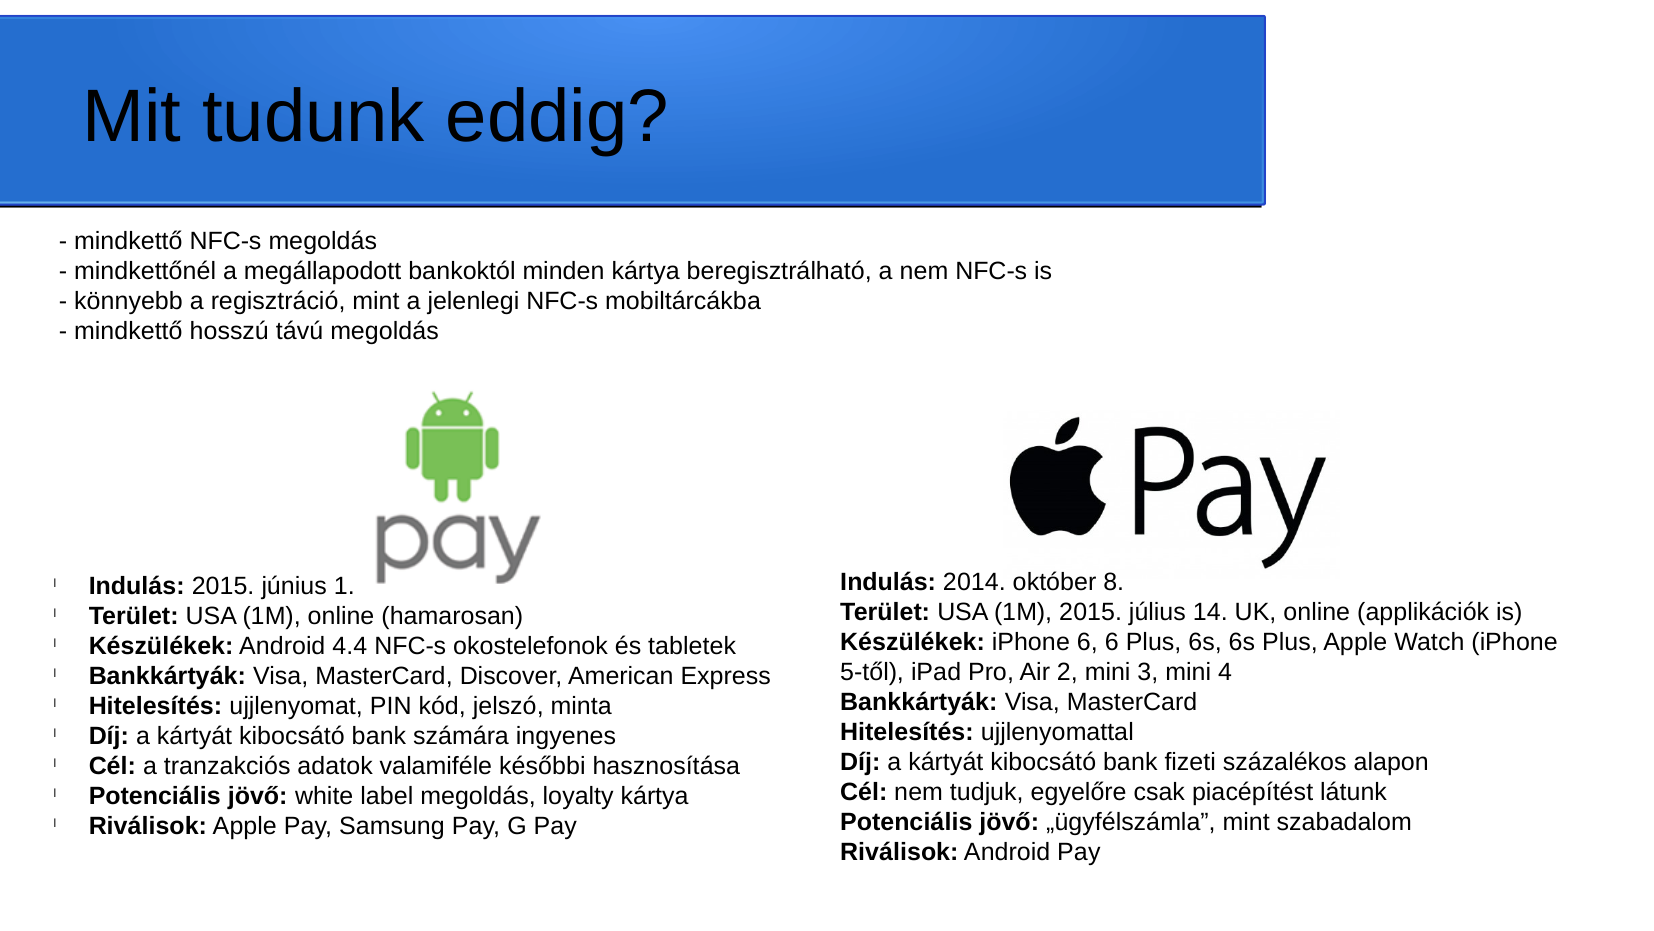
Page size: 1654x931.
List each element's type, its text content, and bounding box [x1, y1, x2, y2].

text_box Indulás: 2014. október 8. Terület: USA (1M), 2015. július 14. UK, online (applikációk is) Készülékek: iPhone 6, 6 Plus, 6s, 6s Plus, Apple Watch (iPhone 5-től), iPad Pro, Air 2, mini 3, mini 4 Bankkártyák: Visa, MasterCard Hitelesítés: ujjlenyomattal Díj: a kártyát kibocsátó bank fizeti százalékos alapon Cél: nem tudjuk, egyelőre csak piacépítést látunk Potenciális jövő: „ügyfélszámla”, mint szabadalom Riválisok: Android Pay [840, 565, 1567, 823]
text_box Mit tudunk eddig? [82, 35, 1235, 189]
picture [0, 13, 1269, 211]
text_box - mindkettő NFC-s megoldás - mindkettőnél a megállapodott bankoktól minden kártya beregisztrálható, a nem NFC-s is - könnyebb a regisztráció, mint a jelenlegi NFC-s mobiltárcákba - mindkettő hosszú távú megoldás [58, 224, 1548, 355]
picture [1003, 410, 1340, 579]
picture [369, 385, 546, 591]
text_box Indulás: 2015. június 1. Terület: USA (1M), online (hamarosan) Készülékek: Android 4.4 NFC-s okostelefonok és tabletek Bankkártyák: Visa, MasterCard, Discover, American Express Hitelesítés: ujjlenyomat, PIN kód, jelszó, minta Díj: a kártyát kibocsátó bank számára ingyenes Cél: a tranzakciós adatok valamiféle későbbi hasznosítása Potenciális jövő: white label megoldás, loyalty kártya Riválisok: Apple Pay, Samsung Pay, G Pay [53, 569, 780, 874]
